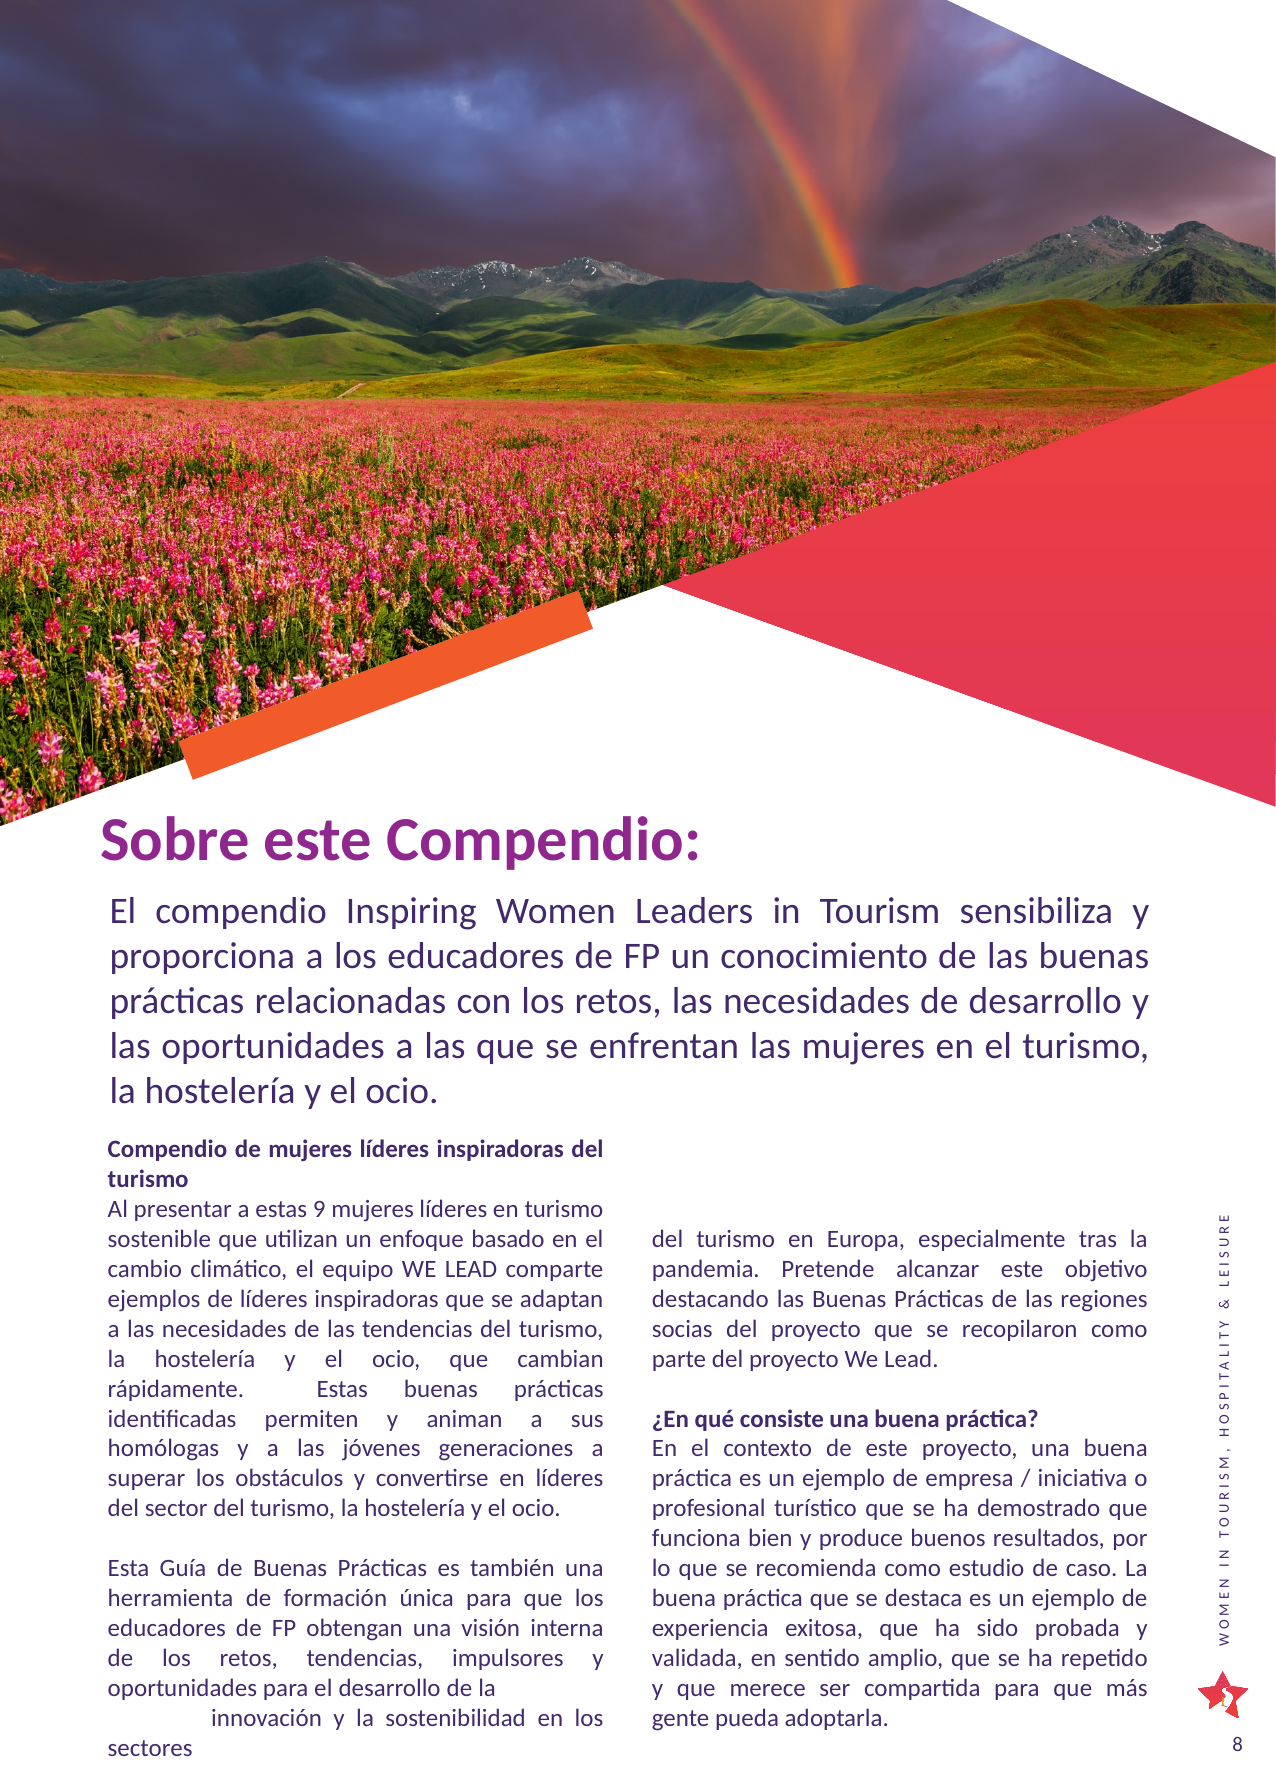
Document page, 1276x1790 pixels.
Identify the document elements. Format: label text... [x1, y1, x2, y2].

picture [0, 0, 1276, 827]
list El compendio Inspiring Women Leaders in Tourism sensibiliza y proporciona a los educadores de FP un conocimiento de las buenas prácticas relacionadas con los retos, las necesidades de desarrollo y las oportunidades a las que se enfrentan las mujeres en el turismo, la hostelería y el ocio. [94, 878, 1166, 1076]
list Compendio de mujeres líderes inspiradoras del turismo Al presentar a estas 9 mujeres líderes en turismo sostenible que utilizan un enfoque basado en el cambio climático, el equipo WE LEAD comparte ejemplos de líderes inspiradoras que se adaptan a las necesidades de las tendencias del turismo, la hostelería y el ocio, que cambian rápidamente. Estas buenas prácticas identificadas permiten y animan a sus homólogas y a las jóvenes generaciones a superar los obstáculos y convertirse en líderes del sector del turismo, la hostelería y el ocio. Esta Guía de Buenas Prácticas es también una herramienta de formación única para que los educadores de FP obtengan una visión interna de los retos, tendencias, impulsores y oportunidades para el desarrollo de la innovación y la sostenibilidad en los sectores del turismo en Europa, especialmente tras la pandemia. Pretende alcanzar este objetivo destacando las Buenas Prácticas de las regiones socias del proyecto que se recopilaron como parte del proyecto We Lead. ¿En qué consiste una buena práctica? En el contexto de este proyecto, una buena práctica es un ejemplo de empresa / iniciativa o profesional turístico que se ha demostrado que funciona bien y produce buenos resultados, por lo que se recomienda como estudio de caso. La buena práctica que se destaca es un ejemplo de experiencia exitosa, que ha sido probada y validada, en sentido amplio, que se ha repetido y que merece ser compartida para que más gente pueda adoptarla. [92, 1125, 1164, 1748]
list Sobre este Compendio: [85, 827, 1164, 919]
slide_number 8 [1189, 1704, 1259, 1782]
